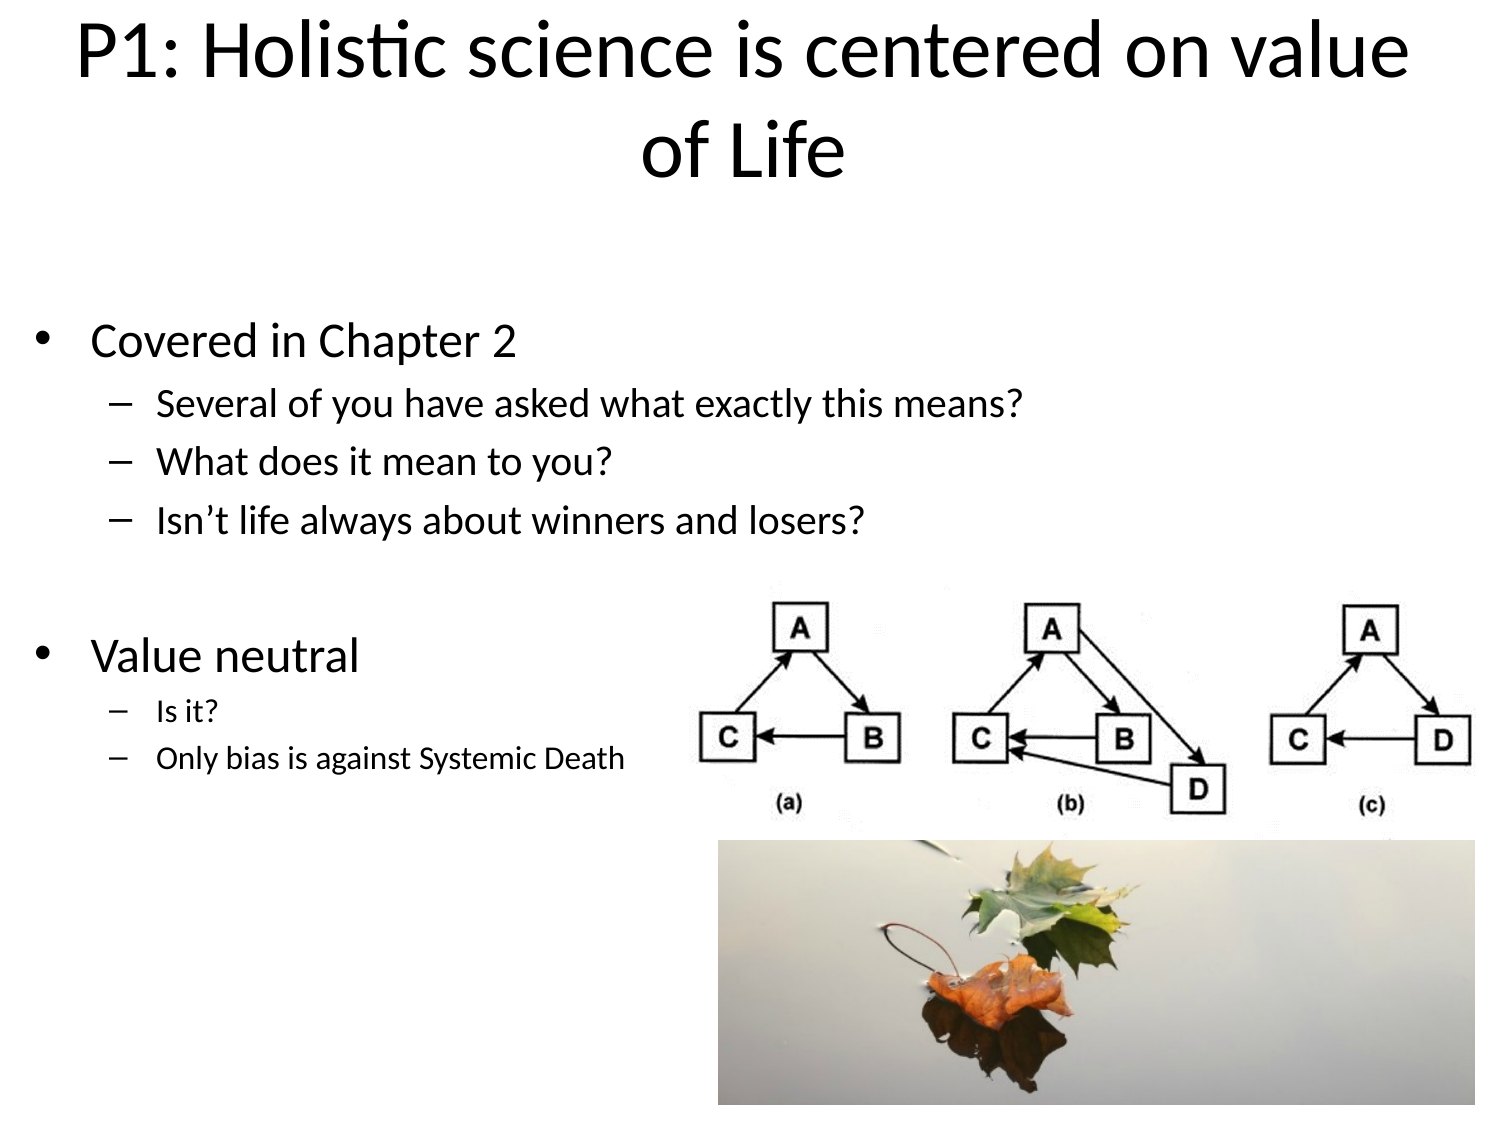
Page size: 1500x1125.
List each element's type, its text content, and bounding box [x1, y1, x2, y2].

list Covered in Chapter 2 Several of you have asked what exactly this means? What does it mean to you? Isn’t life always about winners and losers? Value neutral Is it? Only bias is against Systemic Death [19, 299, 1470, 830]
picture [677, 578, 1500, 1105]
title P1: Holistic science is centered on value of Life [24, 0, 1463, 188]
